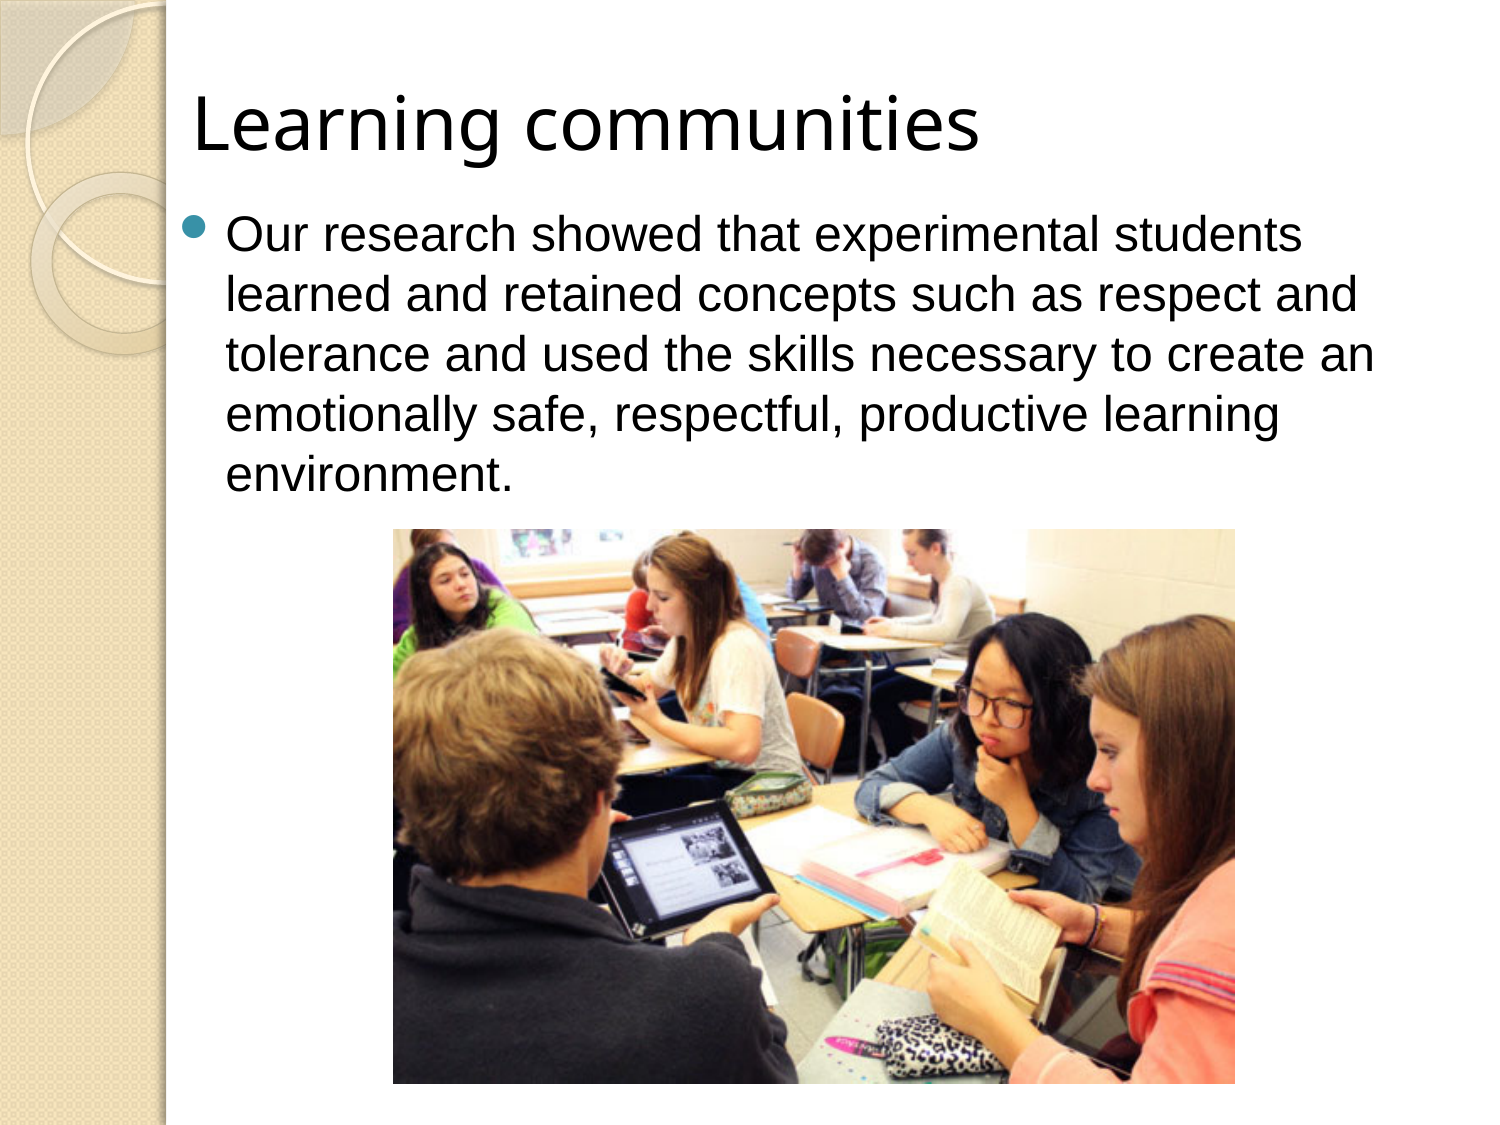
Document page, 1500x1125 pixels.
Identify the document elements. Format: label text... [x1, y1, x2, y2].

picture [392, 529, 1235, 1084]
title Learning communities [176, 34, 1407, 194]
list Our research showed that experimental students learned and retained concepts such as respect and tolerance and used the skills necessary to create an emotionally safe, respectful, productive learning environment. [150, 194, 1479, 1049]
